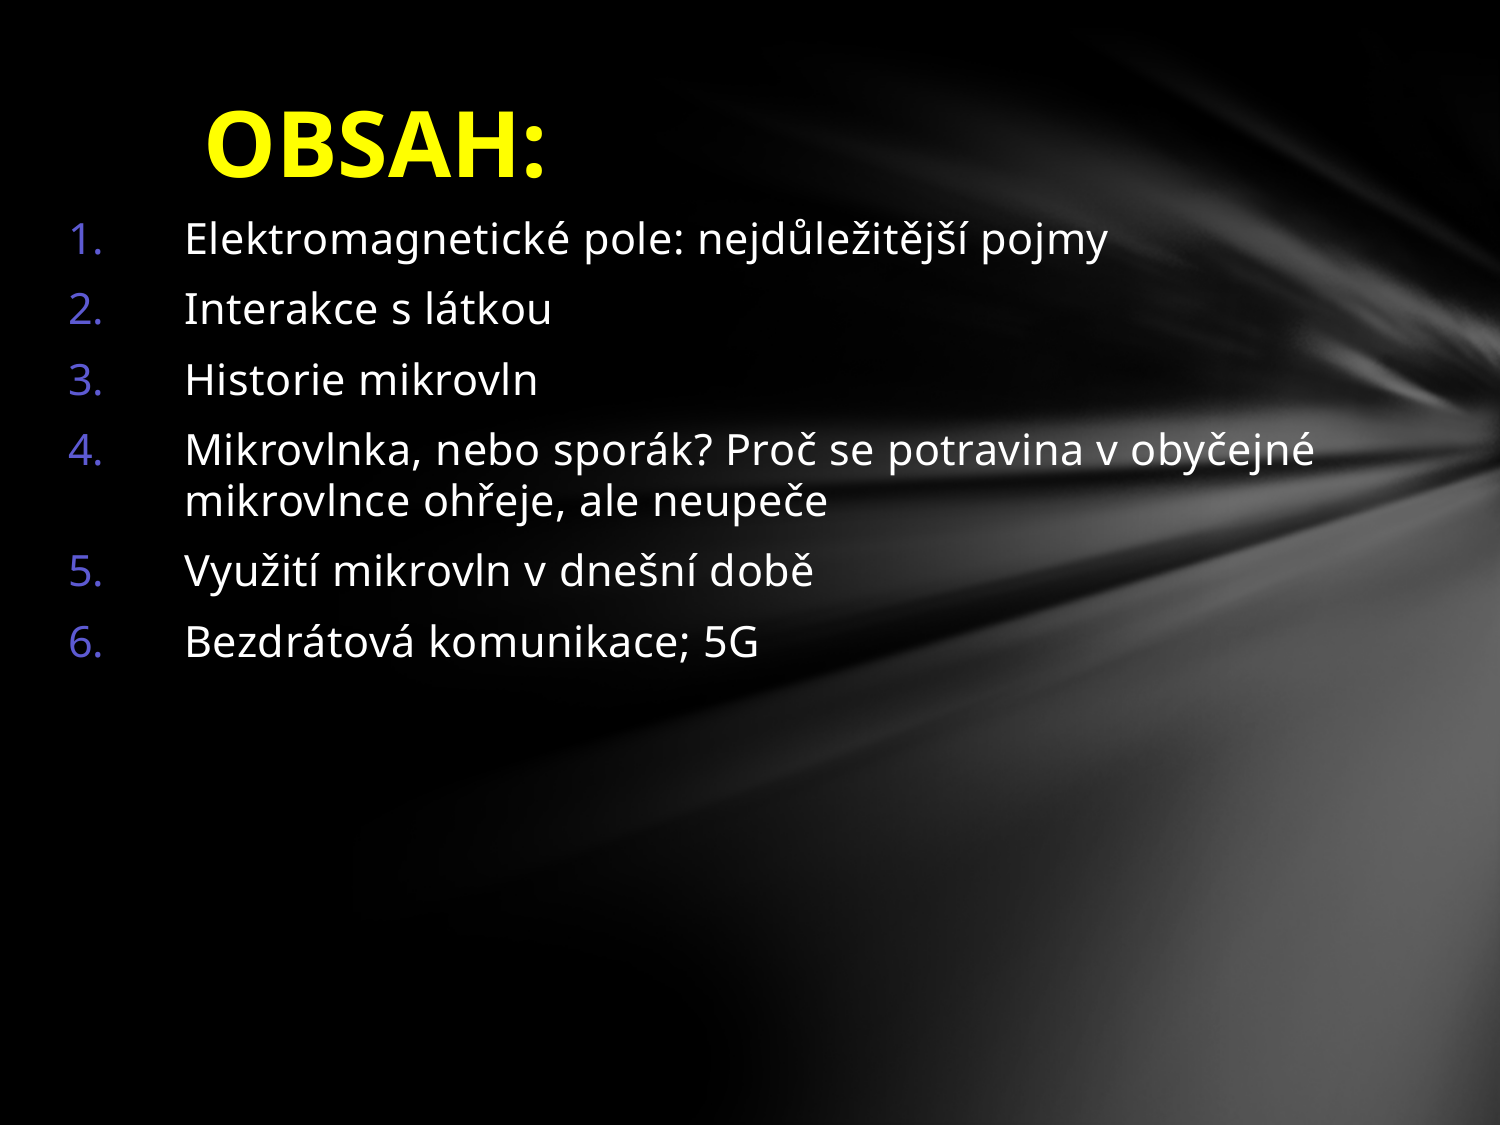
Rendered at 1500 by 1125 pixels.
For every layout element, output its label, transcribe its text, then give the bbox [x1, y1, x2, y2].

list Elektromagnetické pole: nejdůležitější pojmy Interakce s látkou Historie mikrovln Mikrovlnka, nebo sporák? Proč se potravina v obyčejné mikrovlnce ohřeje, ale neupeče Využití mikrovln v dnešní době Bezdrátová komunikace; 5G [53, 204, 1471, 677]
text_box OBSAH: [188, 78, 563, 203]
